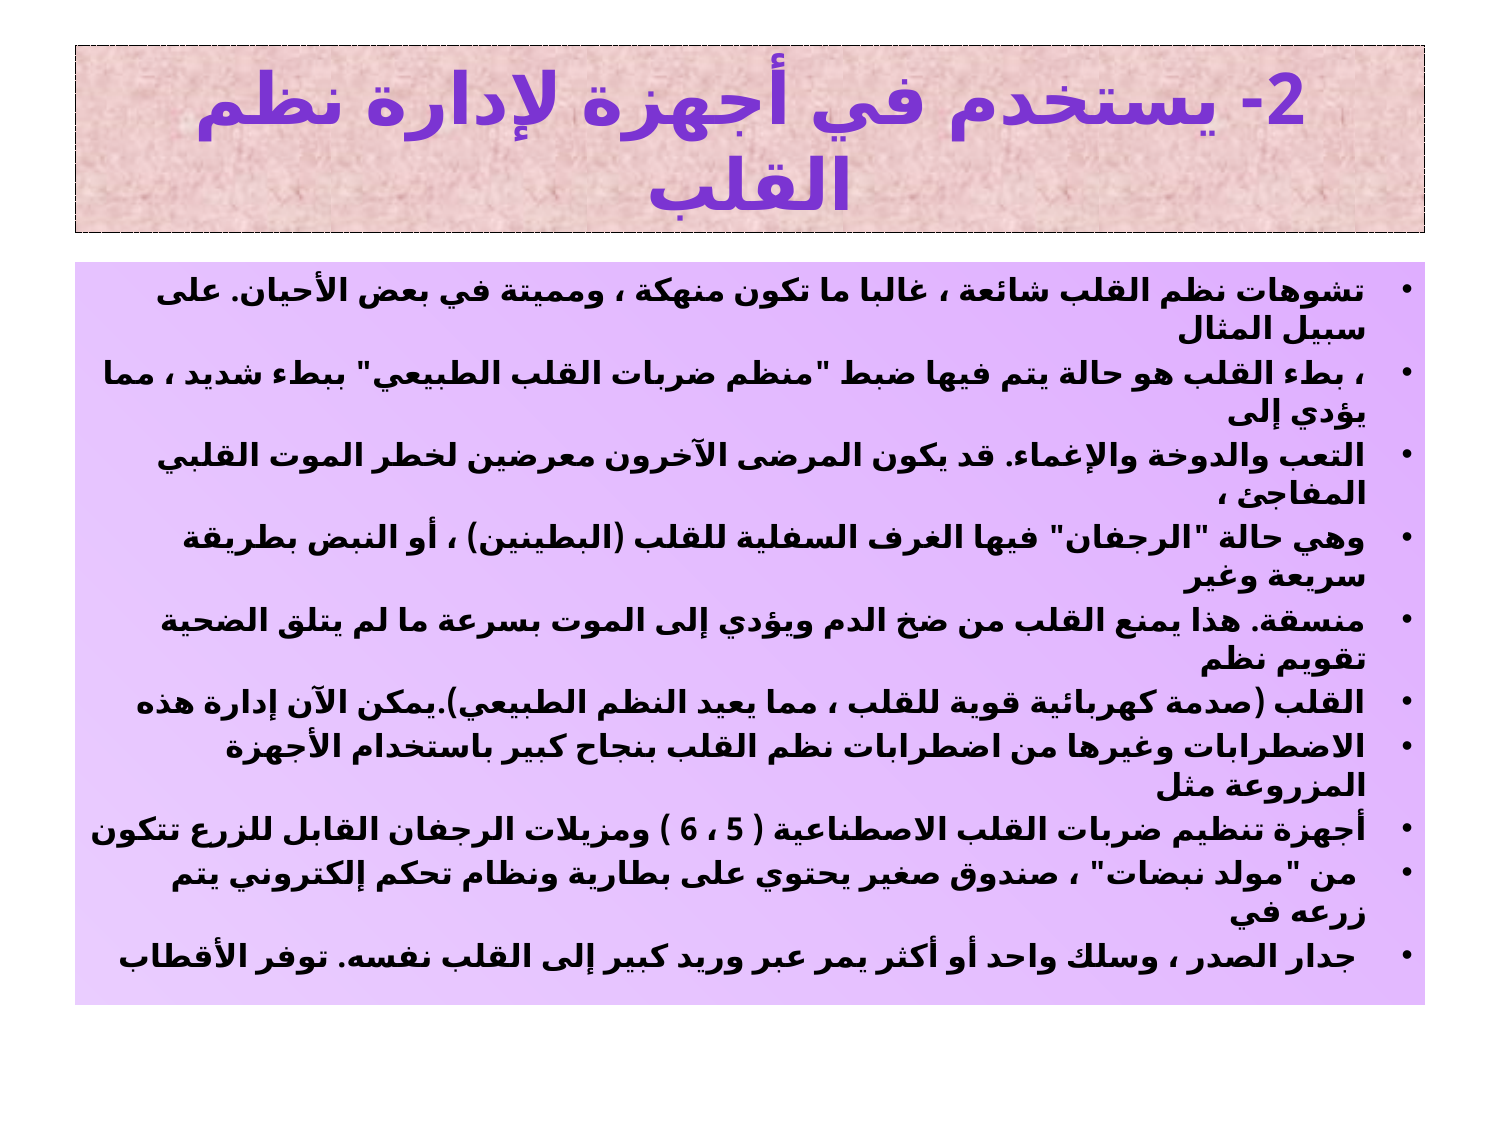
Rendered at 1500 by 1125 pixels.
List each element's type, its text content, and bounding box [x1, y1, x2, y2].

title 2- يستخدم في أجهزة لإدارة نظم القلب [75, 45, 1425, 233]
list تشوهات نظم القلب شائعة ، غالبا ما تكون منهكة ، ومميتة في بعض الأحيان. على سبيل المثال ، بطء القلب هو حالة يتم فيها ضبط "منظم ضربات القلب الطبيعي" ببطء شديد ، مما يؤدي إلى التعب والدوخة والإغماء. قد يكون المرضى الآخرون معرضين لخطر الموت القلبي المفاجئ ، وهي حالة "الرجفان" فيها الغرف السفلية للقلب (البطينين) ، أو النبض بطريقة سريعة وغير منسقة. هذا يمنع القلب من ضخ الدم ويؤدي إلى الموت بسرعة ما لم يتلق الضحية تقويم نظم القلب (صدمة كهربائية قوية للقلب ، مما يعيد النظم الطبيعي).يمكن الآن إدارة هذه الاضطرابات وغيرها من اضطرابات نظم القلب بنجاح كبير باستخدام الأجهزة المزروعة مثل أجهزة تنظيم ضربات القلب الاصطناعية ( 5 ، 6 ) ومزيلات الرجفان القابل للزرع تتكون من "مولد نبضات" ، صندوق صغير يحتوي على بطارية ونظام تحكم إلكتروني يتم زرعه في جدار الصدر ، وسلك واحد أو أكثر يمر عبر وريد كبير إلى القلب نفسه. توفر الأقطاب [75, 262, 1425, 1005]
